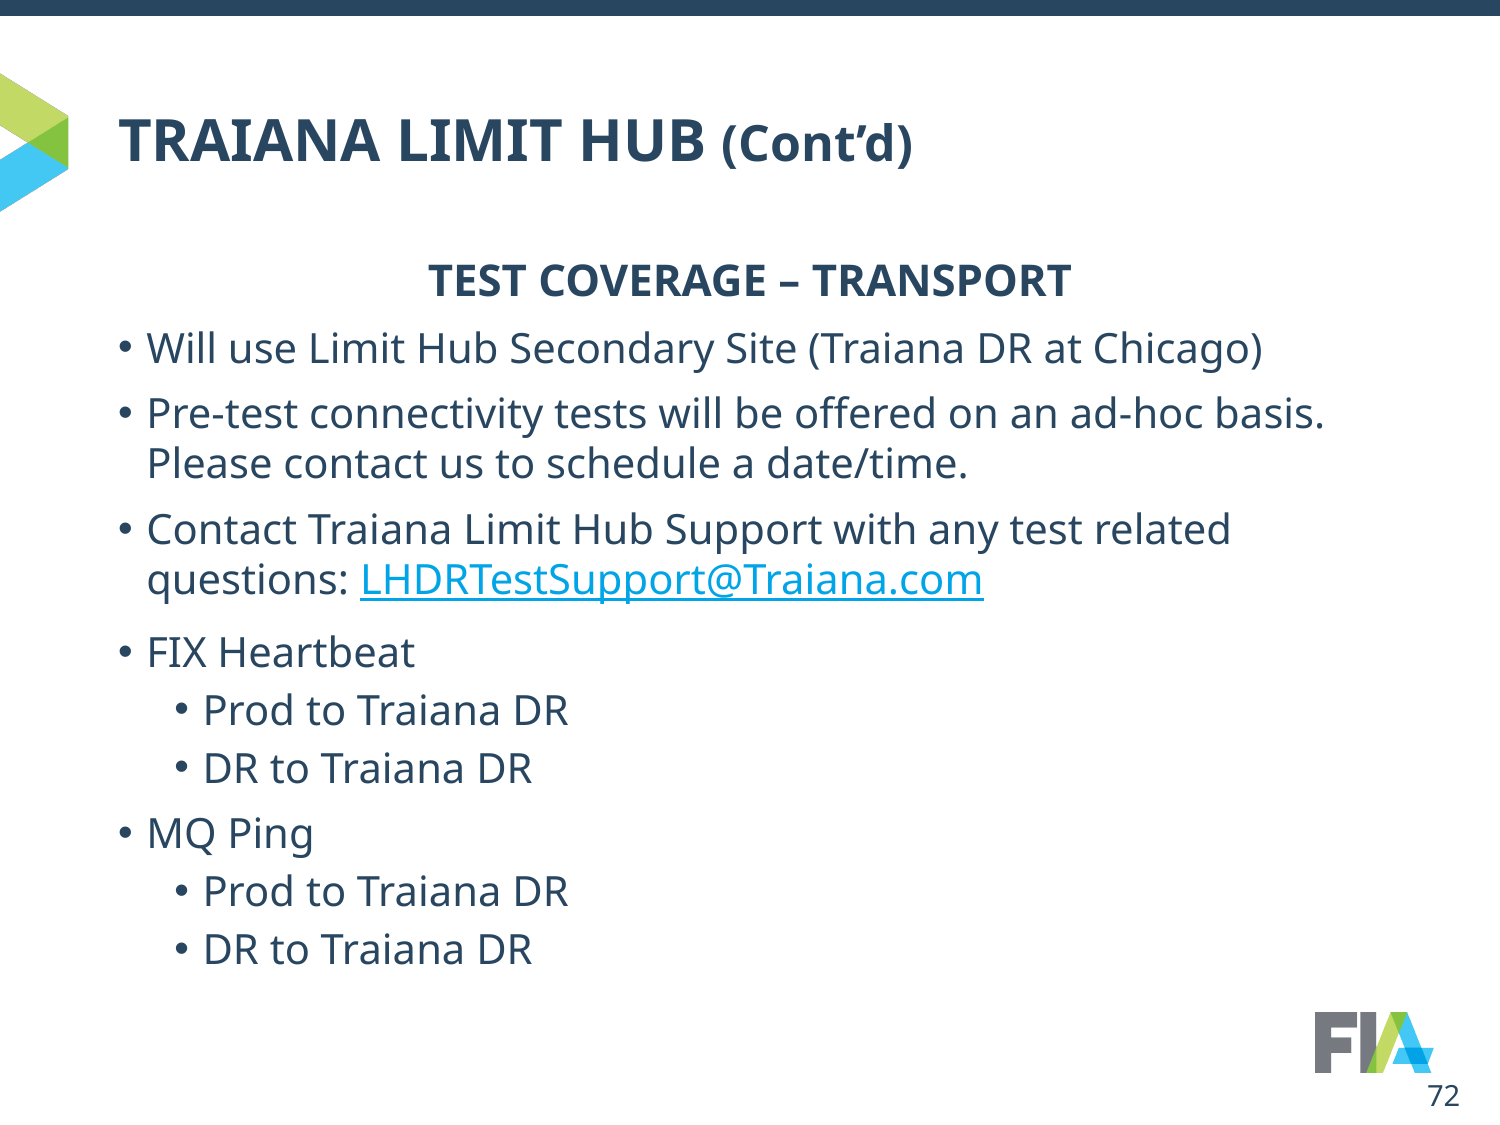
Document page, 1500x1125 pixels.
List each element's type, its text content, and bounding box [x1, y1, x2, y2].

picture [1315, 1012, 1434, 1073]
title TRAIANA LIMIT HUB (Cont’d) [103, 33, 1397, 250]
list TEST COVERAGE – TRANSPORT Will use Limit Hub Secondary Site (Traiana DR at Chicago) Pre-test connectivity tests will be offered on an ad-hoc basis. Please contact us to schedule a date/time. Contact Traiana Limit Hub Support with any test related questions: LHDRTestSupport@Traiana.com FIX Heartbeat Prod to Traiana DR DR to Traiana DR MQ Ping Prod to Traiana DR DR to Traiana DR [103, 250, 1397, 1045]
